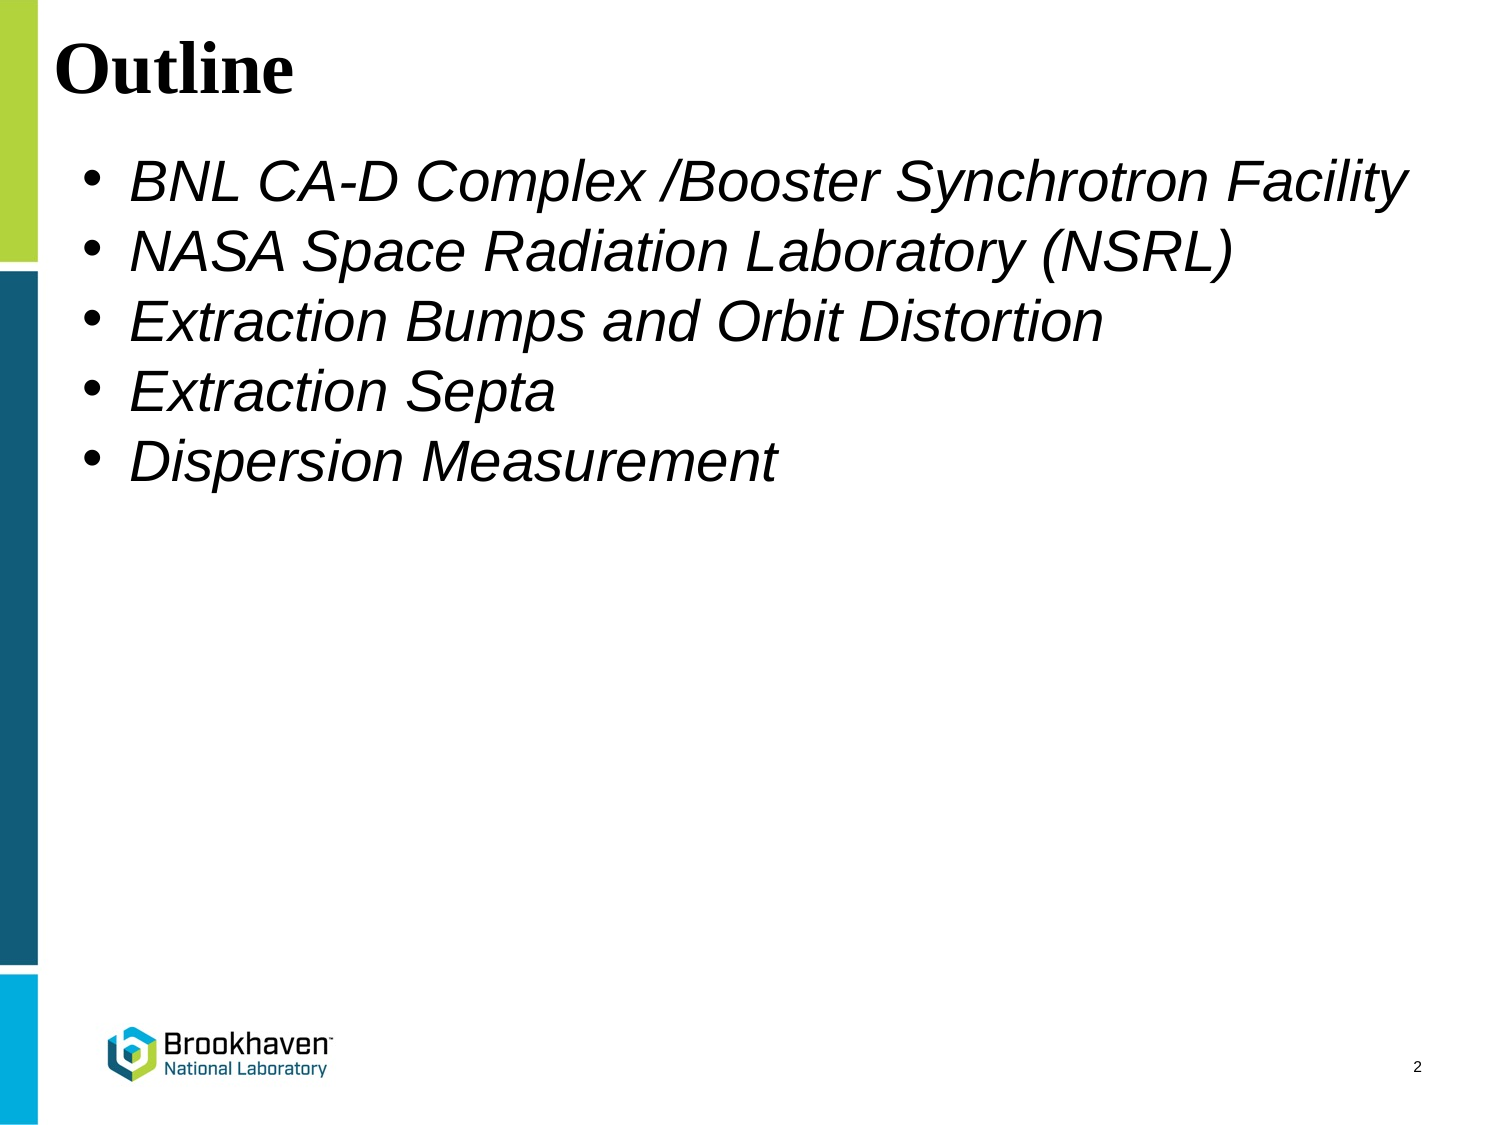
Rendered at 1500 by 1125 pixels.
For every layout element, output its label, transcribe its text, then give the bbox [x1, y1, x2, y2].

picture [0, 0, 1500, 1125]
text_box BNL CA-D Complex /Booster Synchrotron Facility NASA Space Radiation Laboratory (NSRL) Extraction Bumps and Orbit Distortion Extraction Septa Dispersion Measurement [67, 135, 1430, 580]
slide_number 2 [1376, 1036, 1430, 1097]
title Outline [38, 2, 1500, 136]
